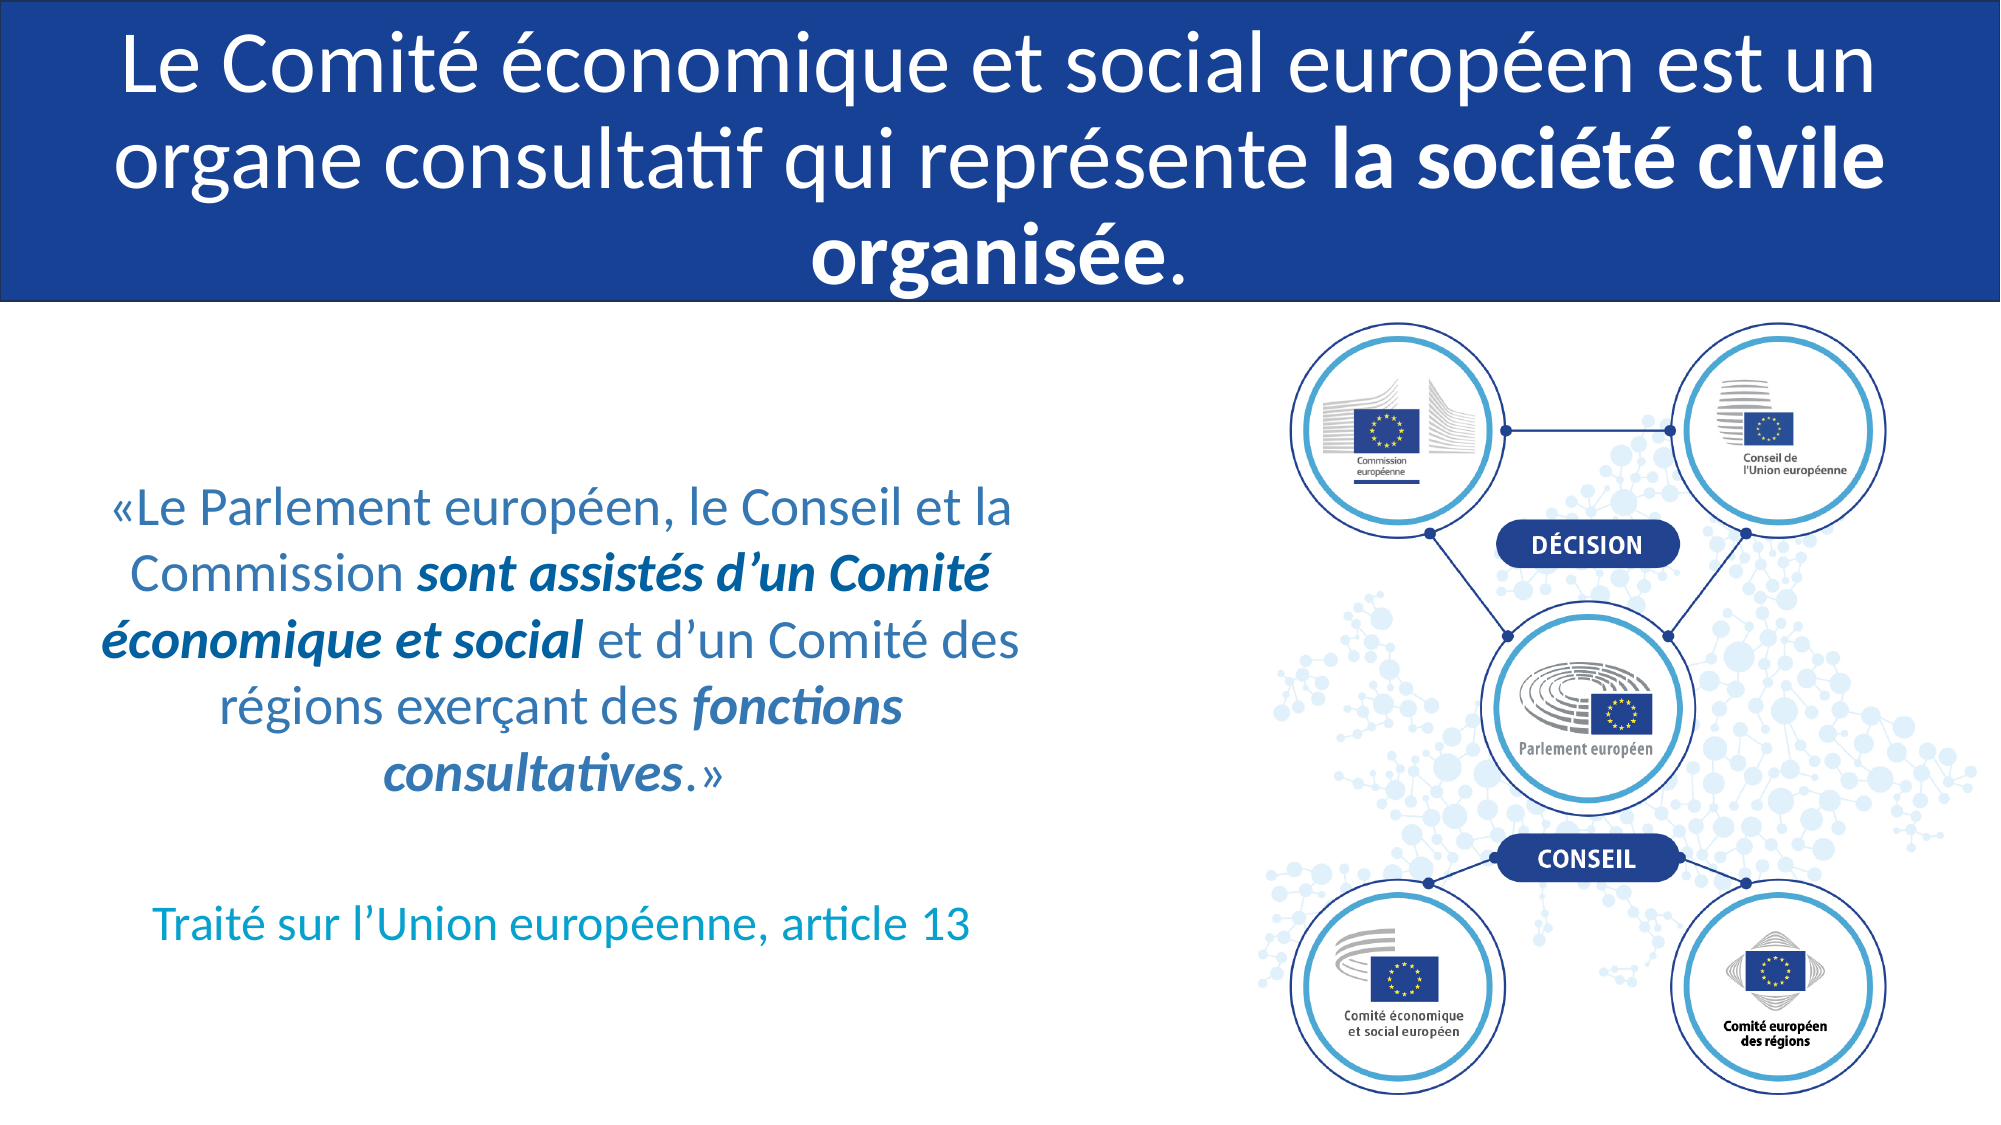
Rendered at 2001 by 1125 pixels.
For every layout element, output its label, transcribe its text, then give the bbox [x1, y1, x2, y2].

title Le Comité économique et social européen est un organe consultatif qui représente la société civile organisée. [0, 76, 2000, 349]
picture [1246, 312, 2000, 1124]
text_box «Le Parlement européen, le Conseil et la Commission sont assistés d’un Comité économique et social et d’un Comité des régions exerçant des fonctions consultatives.» Traité sur l’Union européenne, article 13 [41, 462, 1081, 911]
text_box [0, 0, 2000, 76]
